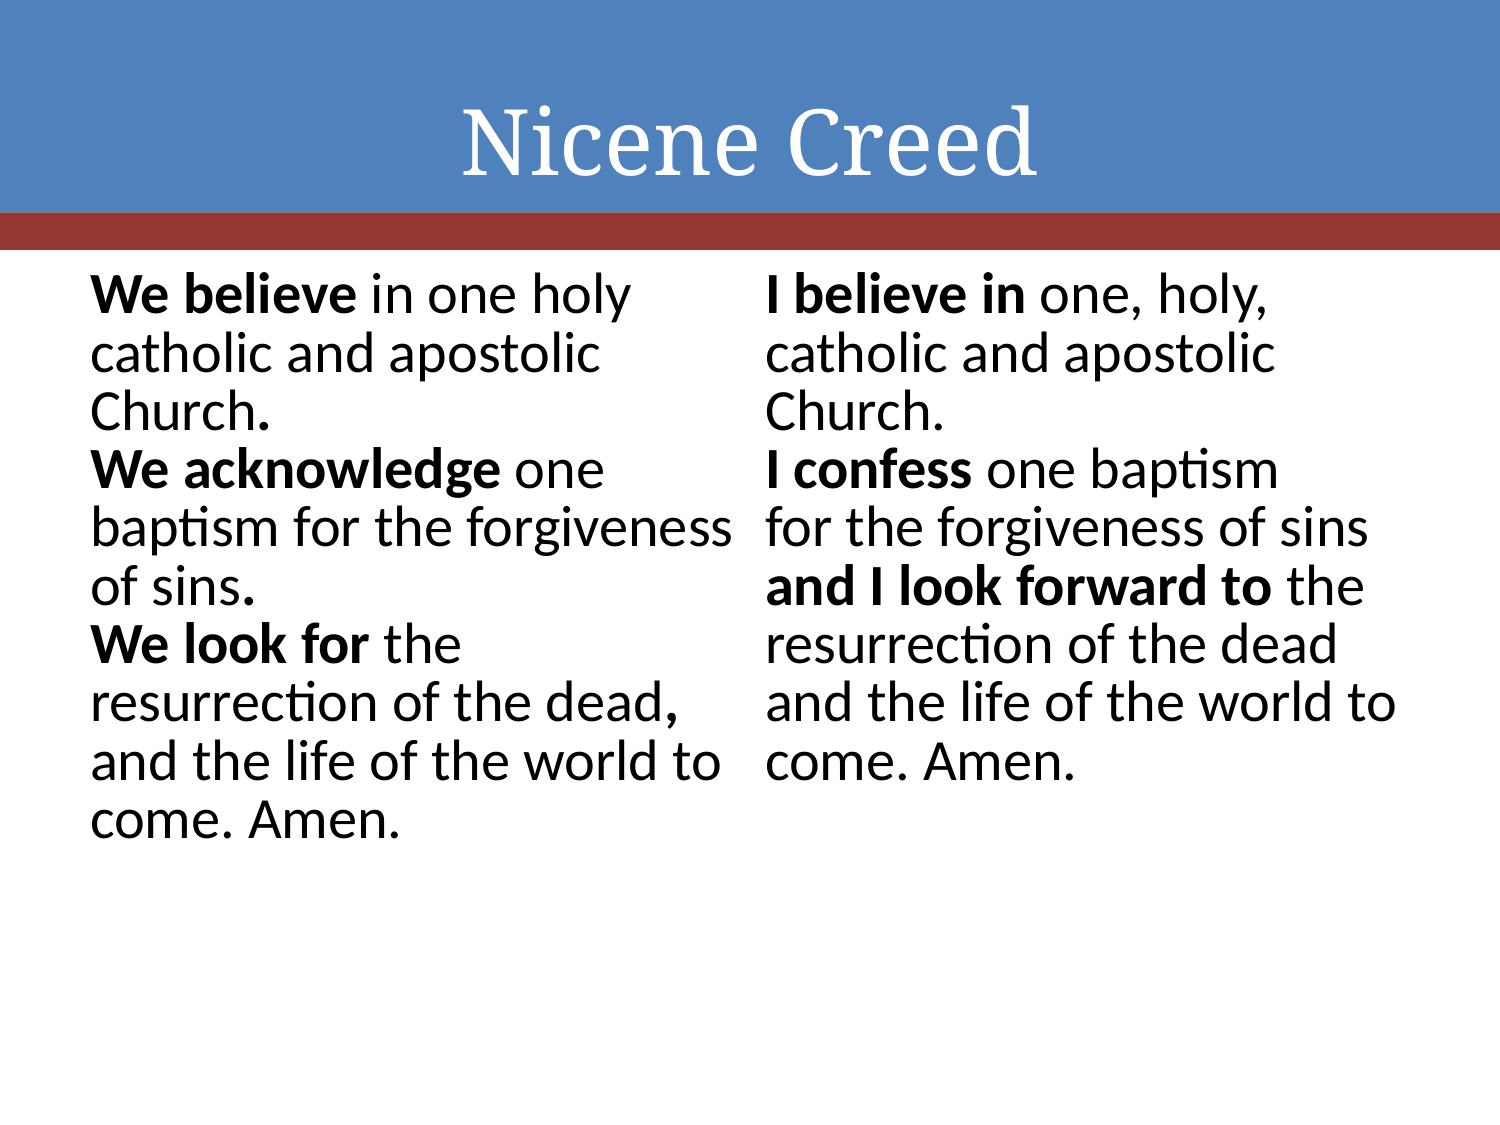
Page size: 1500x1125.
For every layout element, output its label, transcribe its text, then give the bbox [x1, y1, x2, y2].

table_header We believe in one holy catholic and apostolic Church. We acknowledge one baptism for the forgiveness of sins. We look for the resurrection of the dead, and the life of the world to come. Amen. [75, 262, 750, 978]
table_header I believe in one, holy, catholic and apostolic Church. I confess one baptism for the forgiveness of sins and I look forward to the resurrection of the dead and the life of the world to come. Amen. [750, 262, 1425, 978]
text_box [0, 0, 1500, 251]
